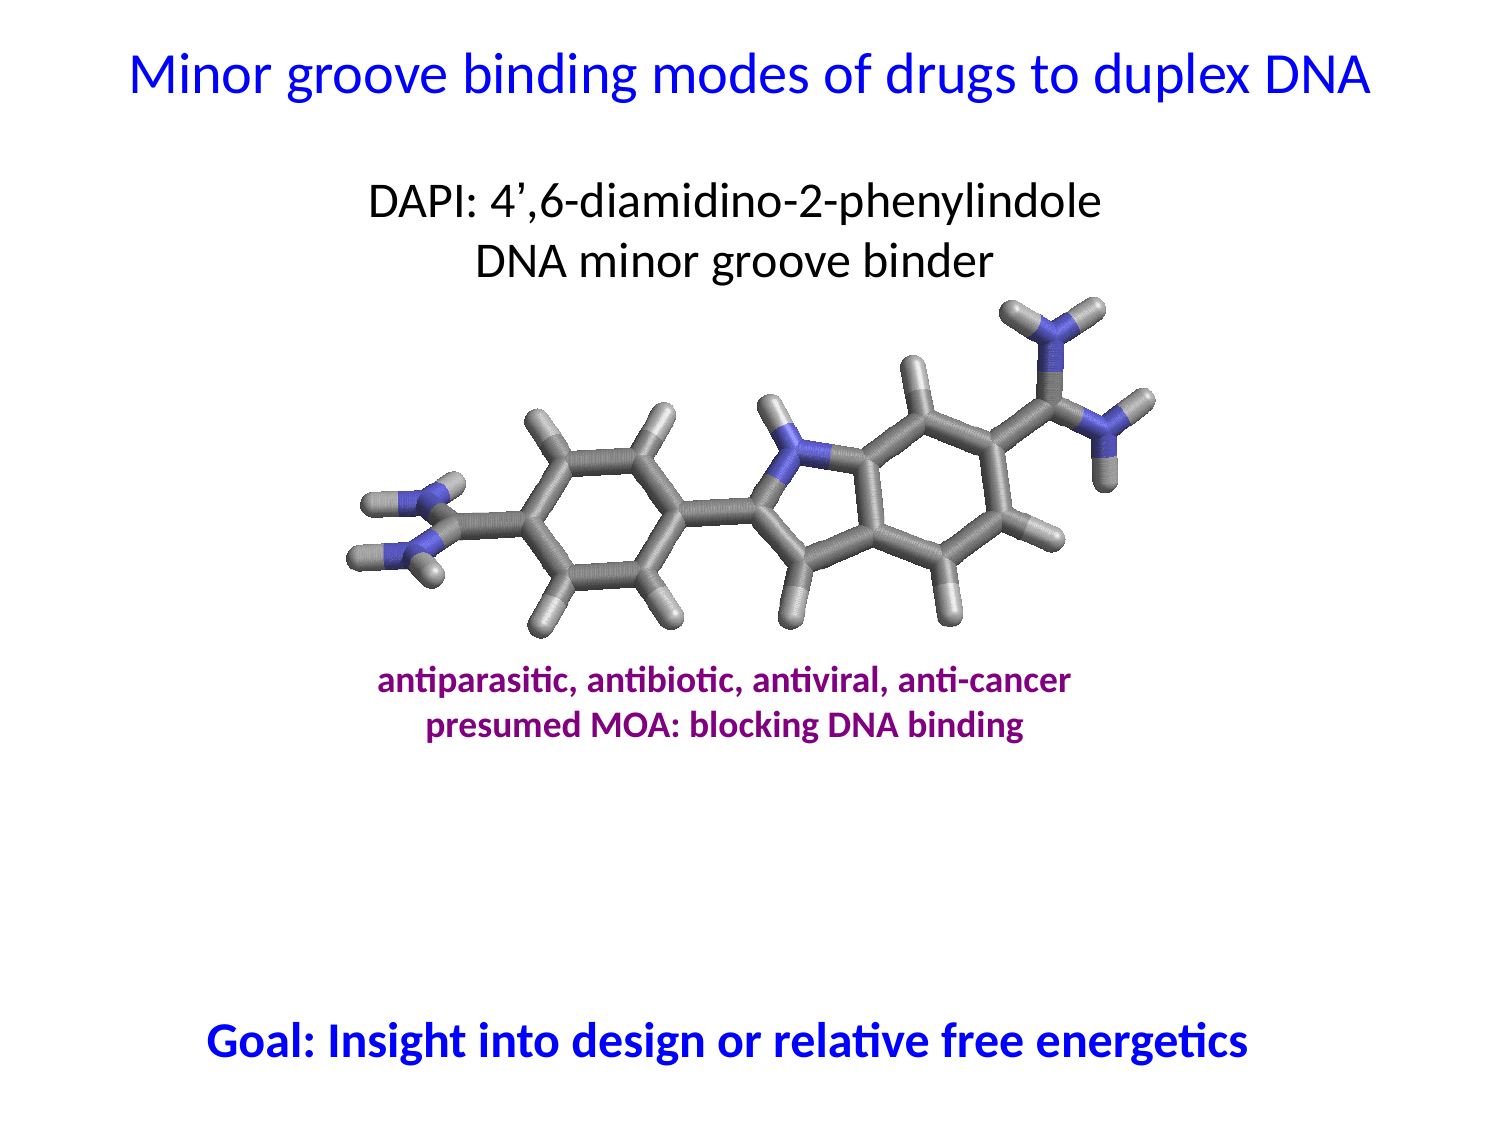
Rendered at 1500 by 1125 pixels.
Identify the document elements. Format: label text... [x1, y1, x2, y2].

picture [330, 284, 1176, 655]
text_box antiparasitic, antibiotic, antiviral, anti-cancer presumed MOA: blocking DNA binding [362, 663, 1088, 753]
text_box DAPI: 4’,6-diamidino-2-phenylindole DNA minor groove binder [353, 159, 1118, 283]
text_box Minor groove binding modes of drugs to duplex DNA [113, 27, 1388, 113]
text_box Goal: Insight into design or relative free energetics [191, 999, 1265, 1075]
